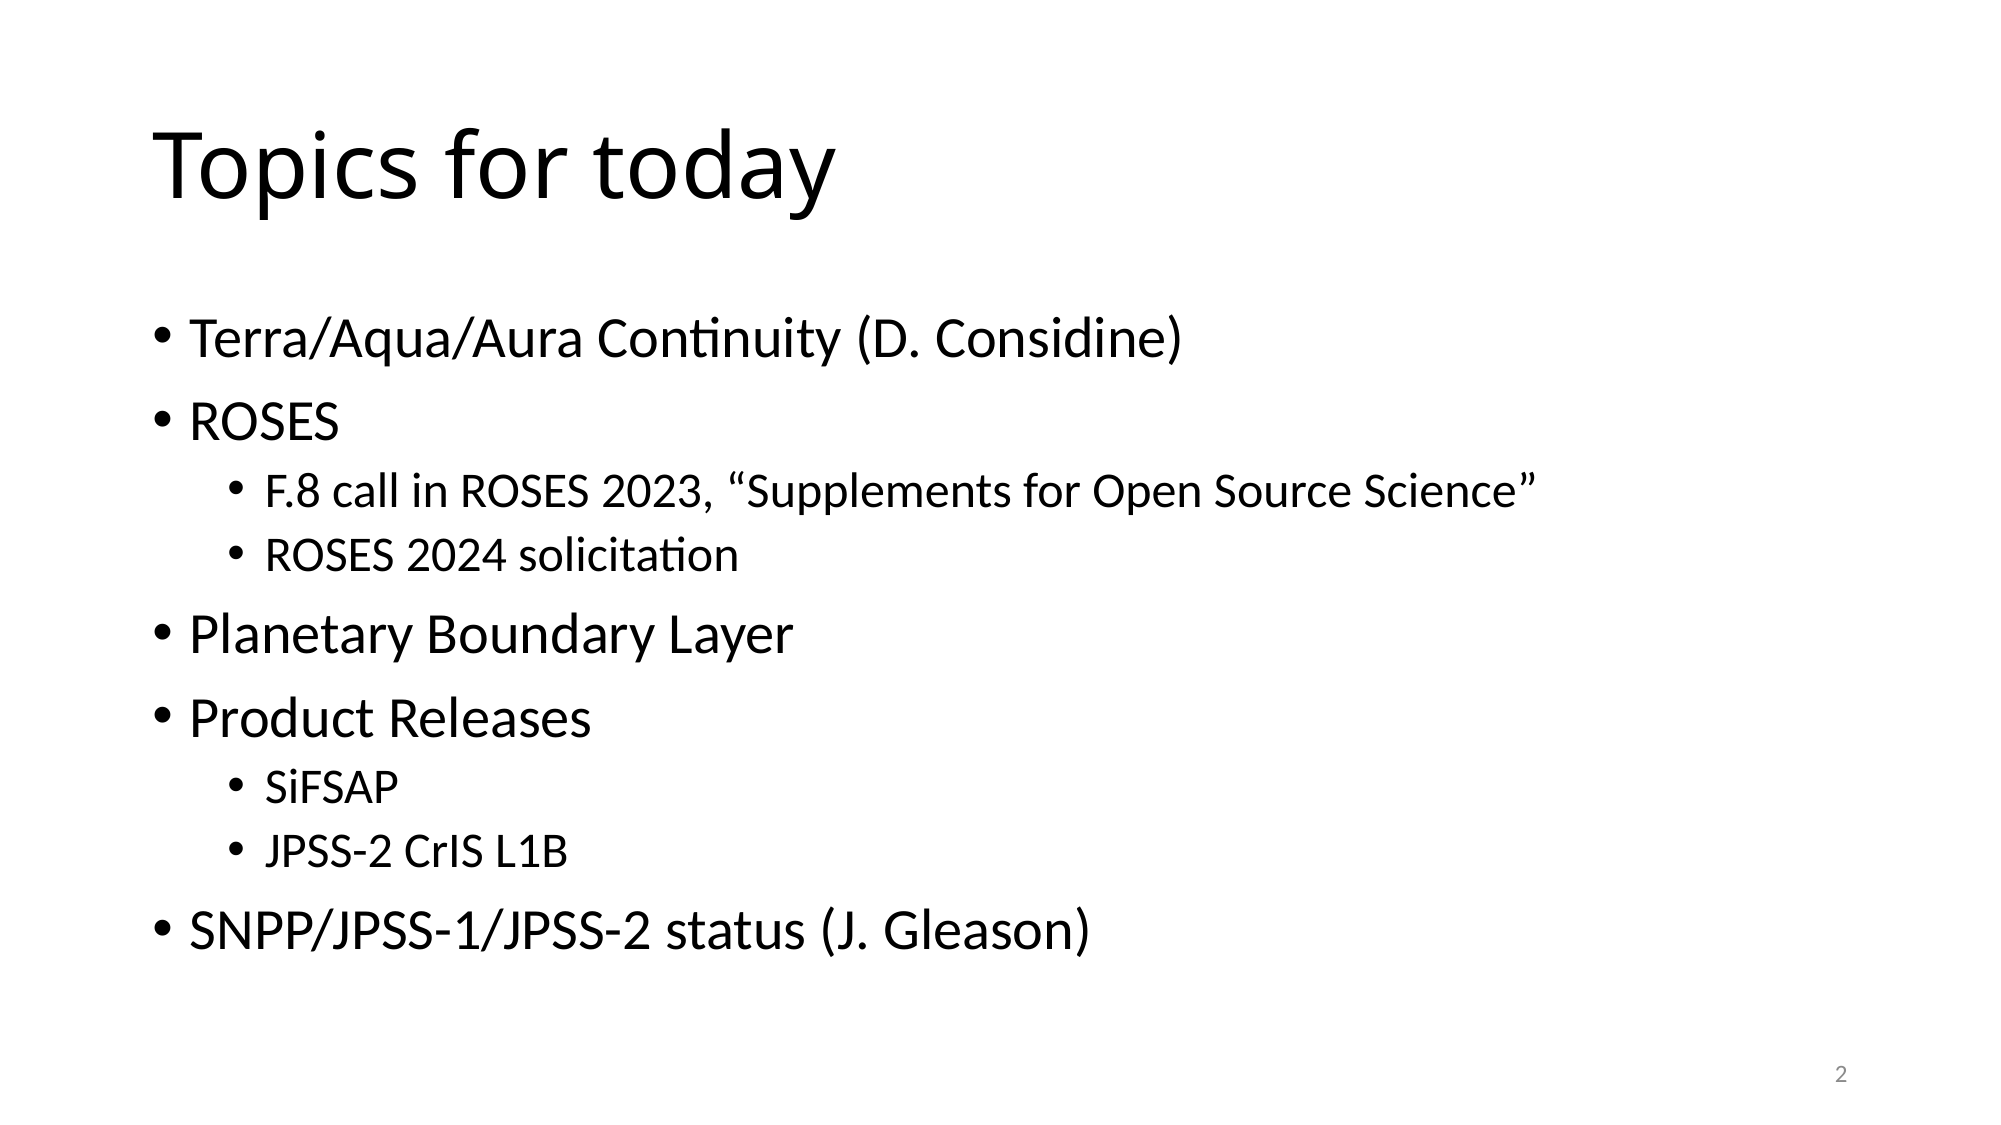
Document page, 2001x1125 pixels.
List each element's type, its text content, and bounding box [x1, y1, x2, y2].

list Terra/Aqua/Aura Continuity (D. Considine) ROSES F.8 call in ROSES 2023, “Supplements for Open Source Science” ROSES 2024 solicitation Planetary Boundary Layer Product Releases SiFSAP JPSS-2 CrIS L1B SNPP/JPSS-1/JPSS-2 status (J. Gleason) [137, 299, 1863, 1014]
title Topics for today [137, 59, 1863, 278]
slide_number 2 [1412, 1042, 1863, 1103]
